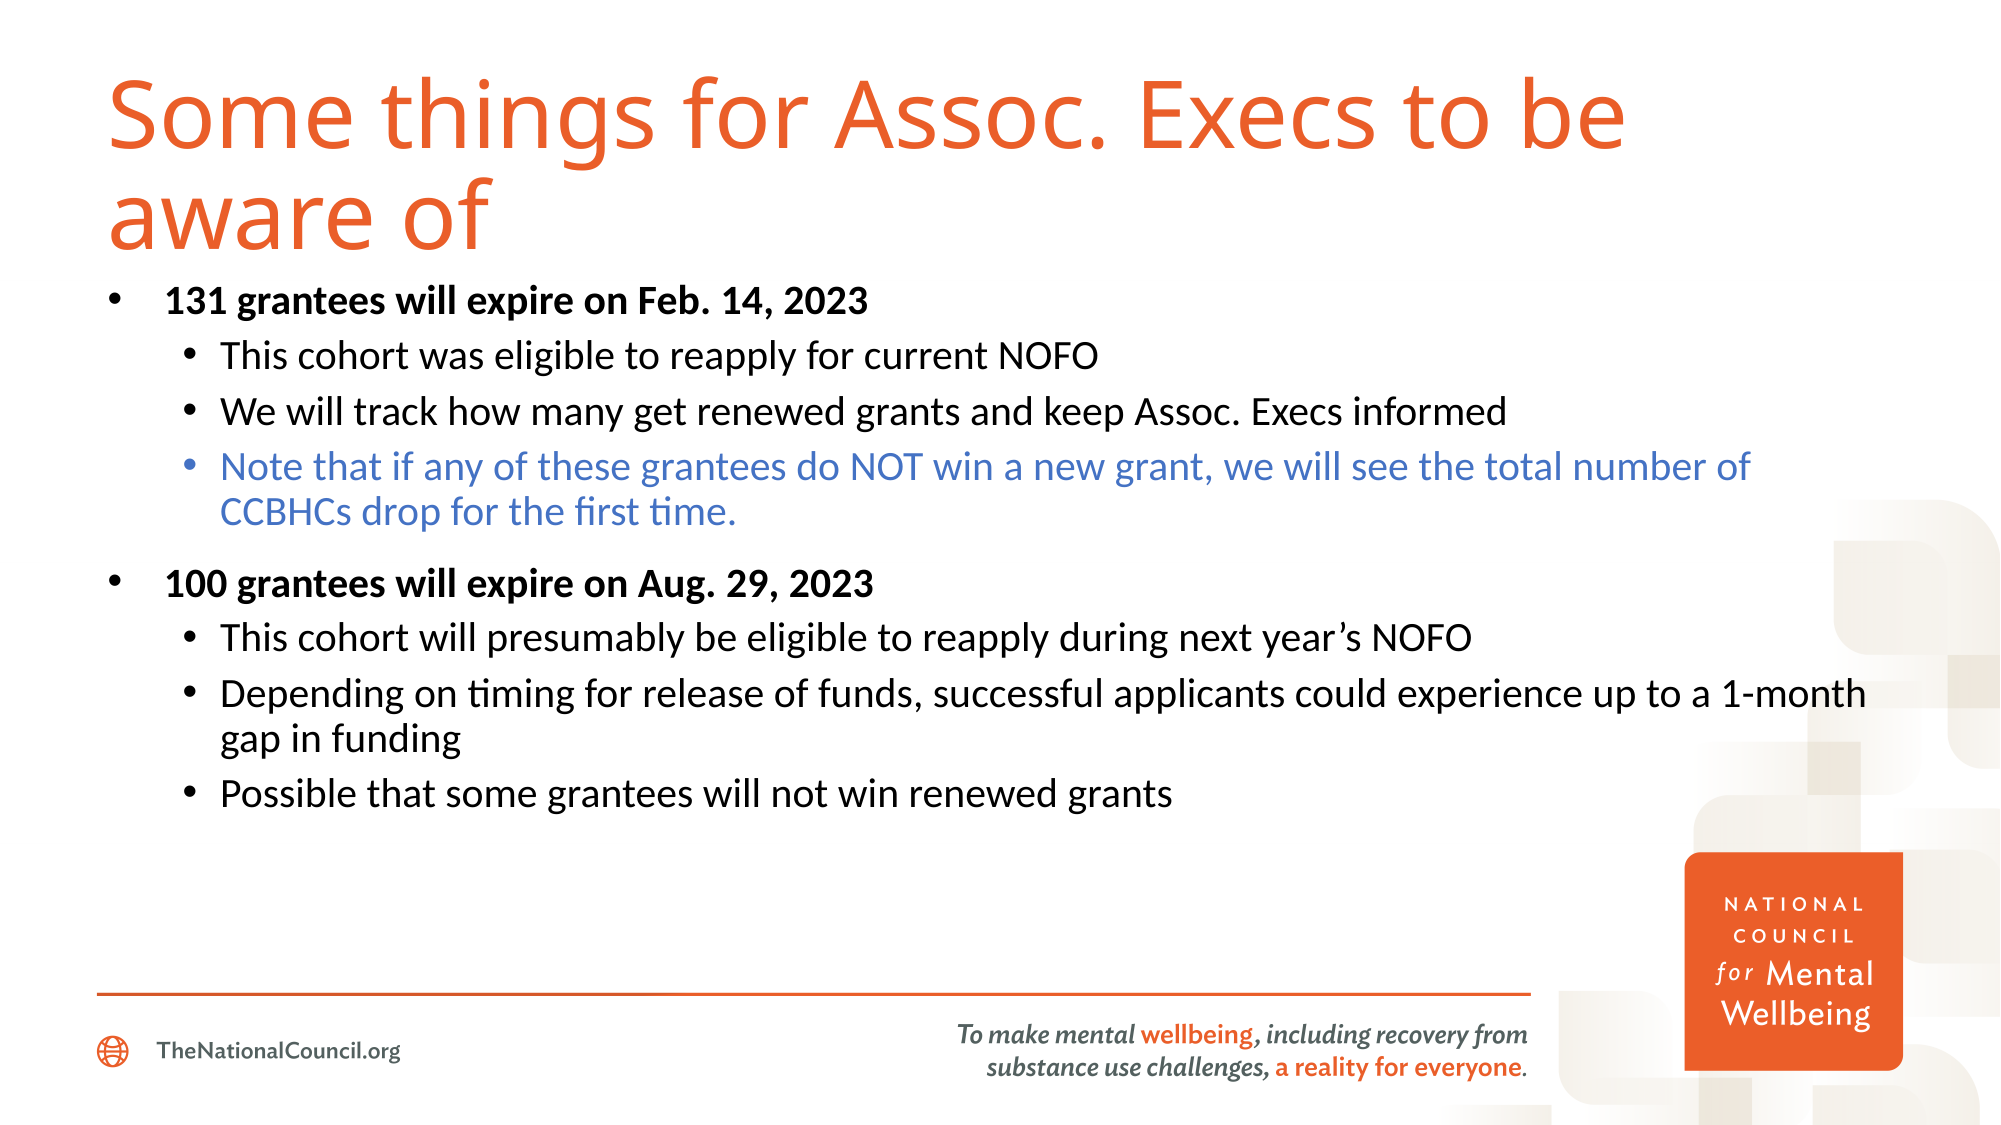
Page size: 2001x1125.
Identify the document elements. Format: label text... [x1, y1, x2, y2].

title Some things for Assoc. Execs to be aware of [92, 59, 1908, 265]
list 131 grantees will expire on Feb. 14, 2023 This cohort was eligible to reapply for current NOFO We will track how many get renewed grants and keep Assoc. Execs informed Note that if any of these grantees do NOT win a new grant, we will see the total number of CCBHCs drop for the first time. 100 grantees will expire on Aug. 29, 2023 This cohort will presumably be eligible to reapply during next year’s NOFO Depending on timing for release of funds, successful applicants could experience up to a 1-month gap in funding Possible that some grantees will not win renewed grants [92, 265, 1908, 958]
picture [0, 0, 2000, 1125]
